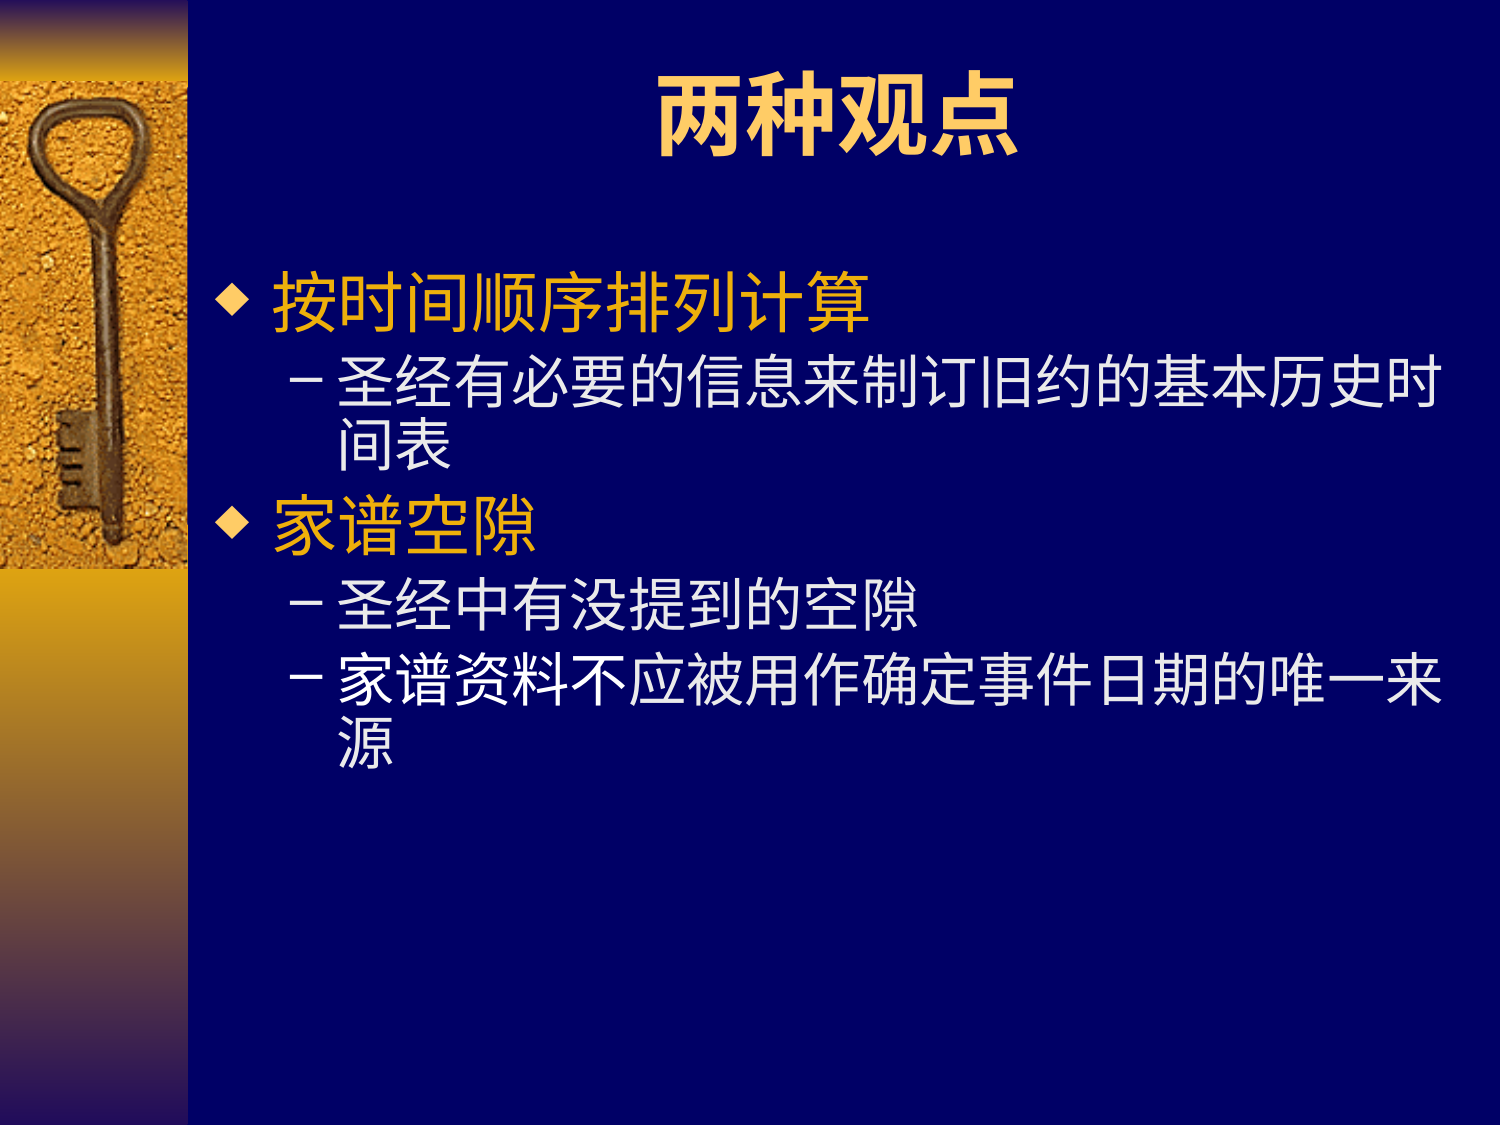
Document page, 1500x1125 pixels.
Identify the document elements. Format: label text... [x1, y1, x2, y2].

picture [0, 81, 188, 569]
list 按时间顺序排列计算 圣经有必要的信息来制订旧约的基本历史时间表 家谱空隙 圣经中有没提到的空隙 家谱资料不应被用作确定事件日期的唯一来源 [200, 262, 1475, 1000]
title 两种观点 [200, 12, 1475, 211]
